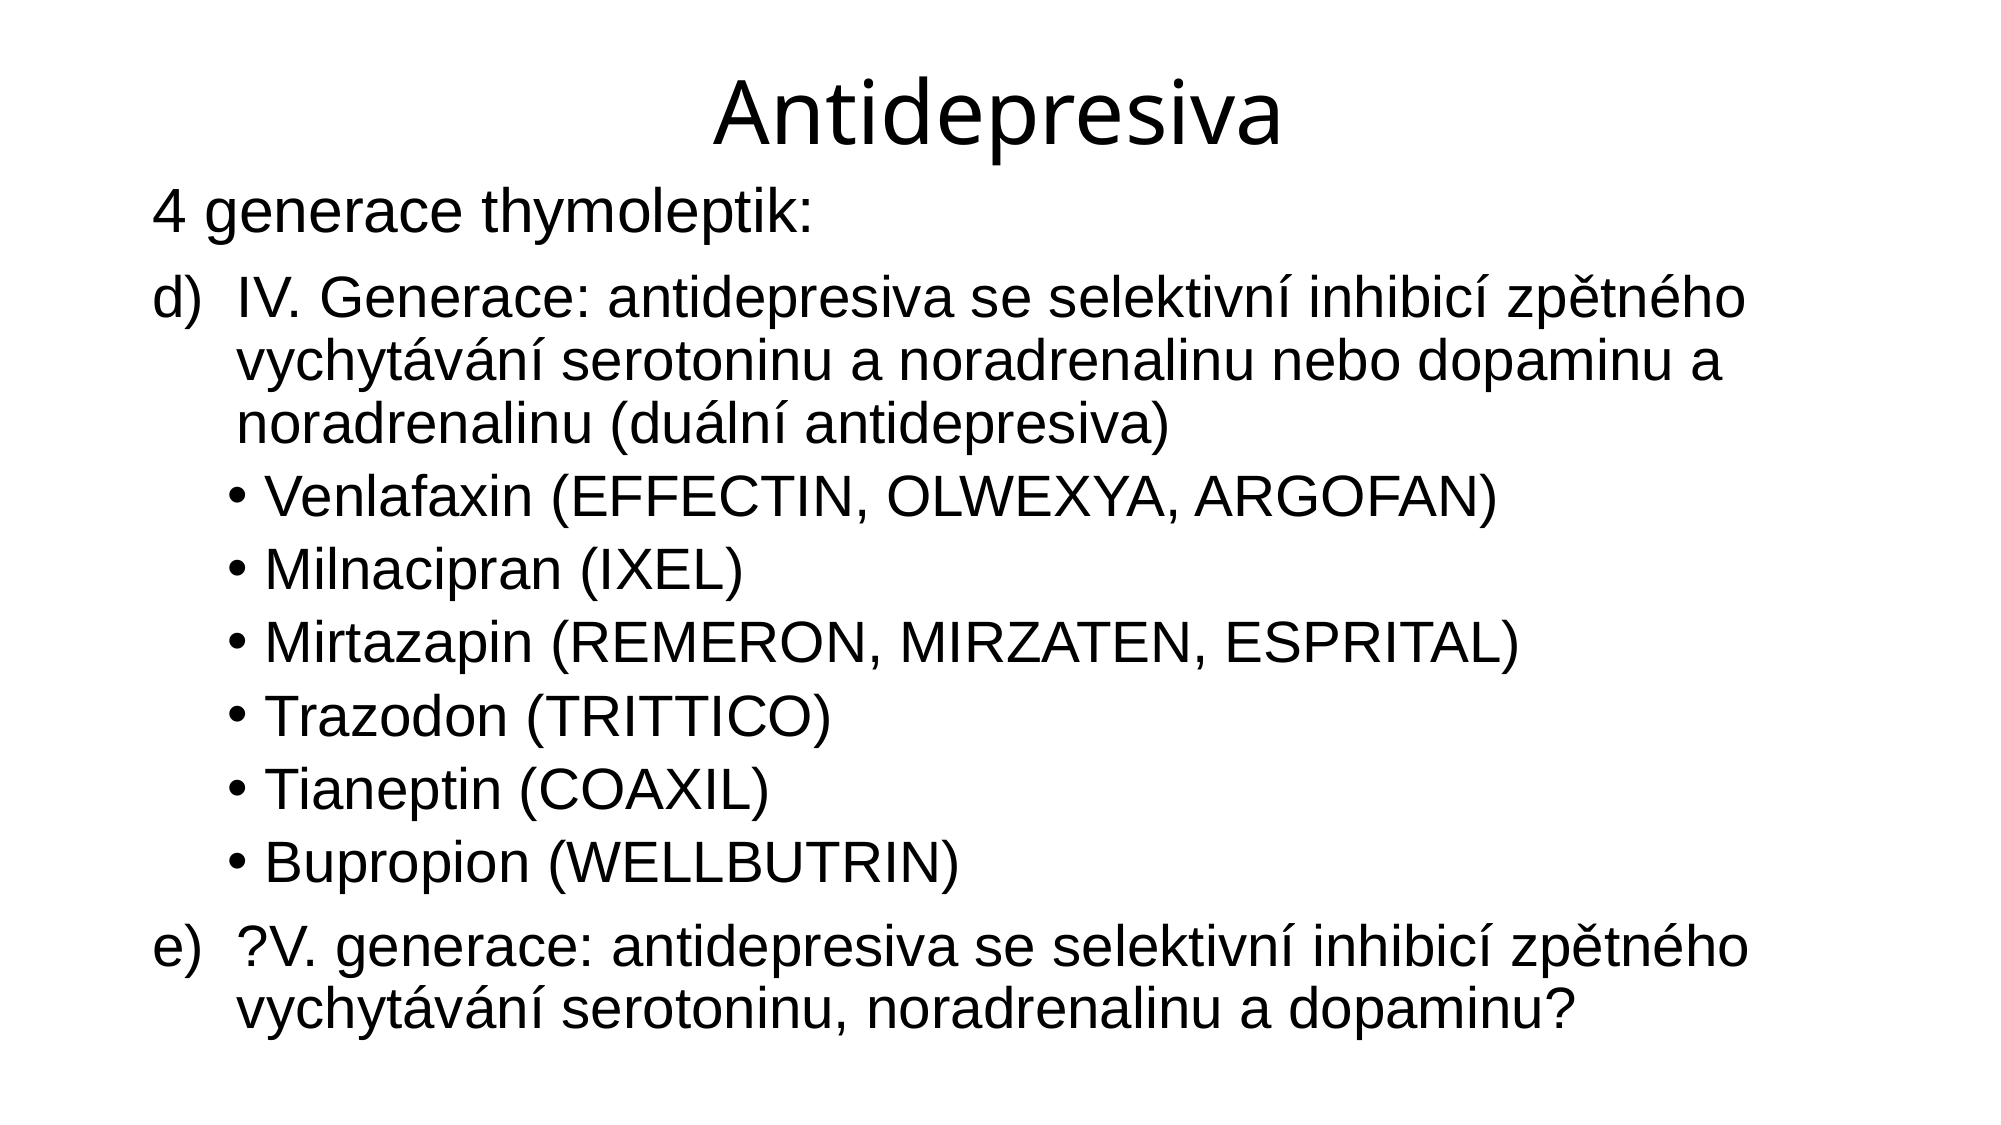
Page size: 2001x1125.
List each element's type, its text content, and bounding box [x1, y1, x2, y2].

title Antidepresiva [137, 59, 1863, 171]
list 4 generace thymoleptik: IV. Generace: antidepresiva se selektivní inhibicí zpětného vychytávání serotoninu a noradrenalinu nebo dopaminu a noradrenalinu (duální antidepresiva) Venlafaxin (EFFECTIN, OLWEXYA, ARGOFAN) Milnacipran (IXEL) Mirtazapin (REMERON, MIRZATEN, ESPRITAL) Trazodon (TRITTICO) Tianeptin (COAXIL) Bupropion (WELLBUTRIN) ?V. generace: antidepresiva se selektivní inhibicí zpětného vychytávání serotoninu, noradrenalinu a dopaminu? [137, 171, 1897, 1066]
